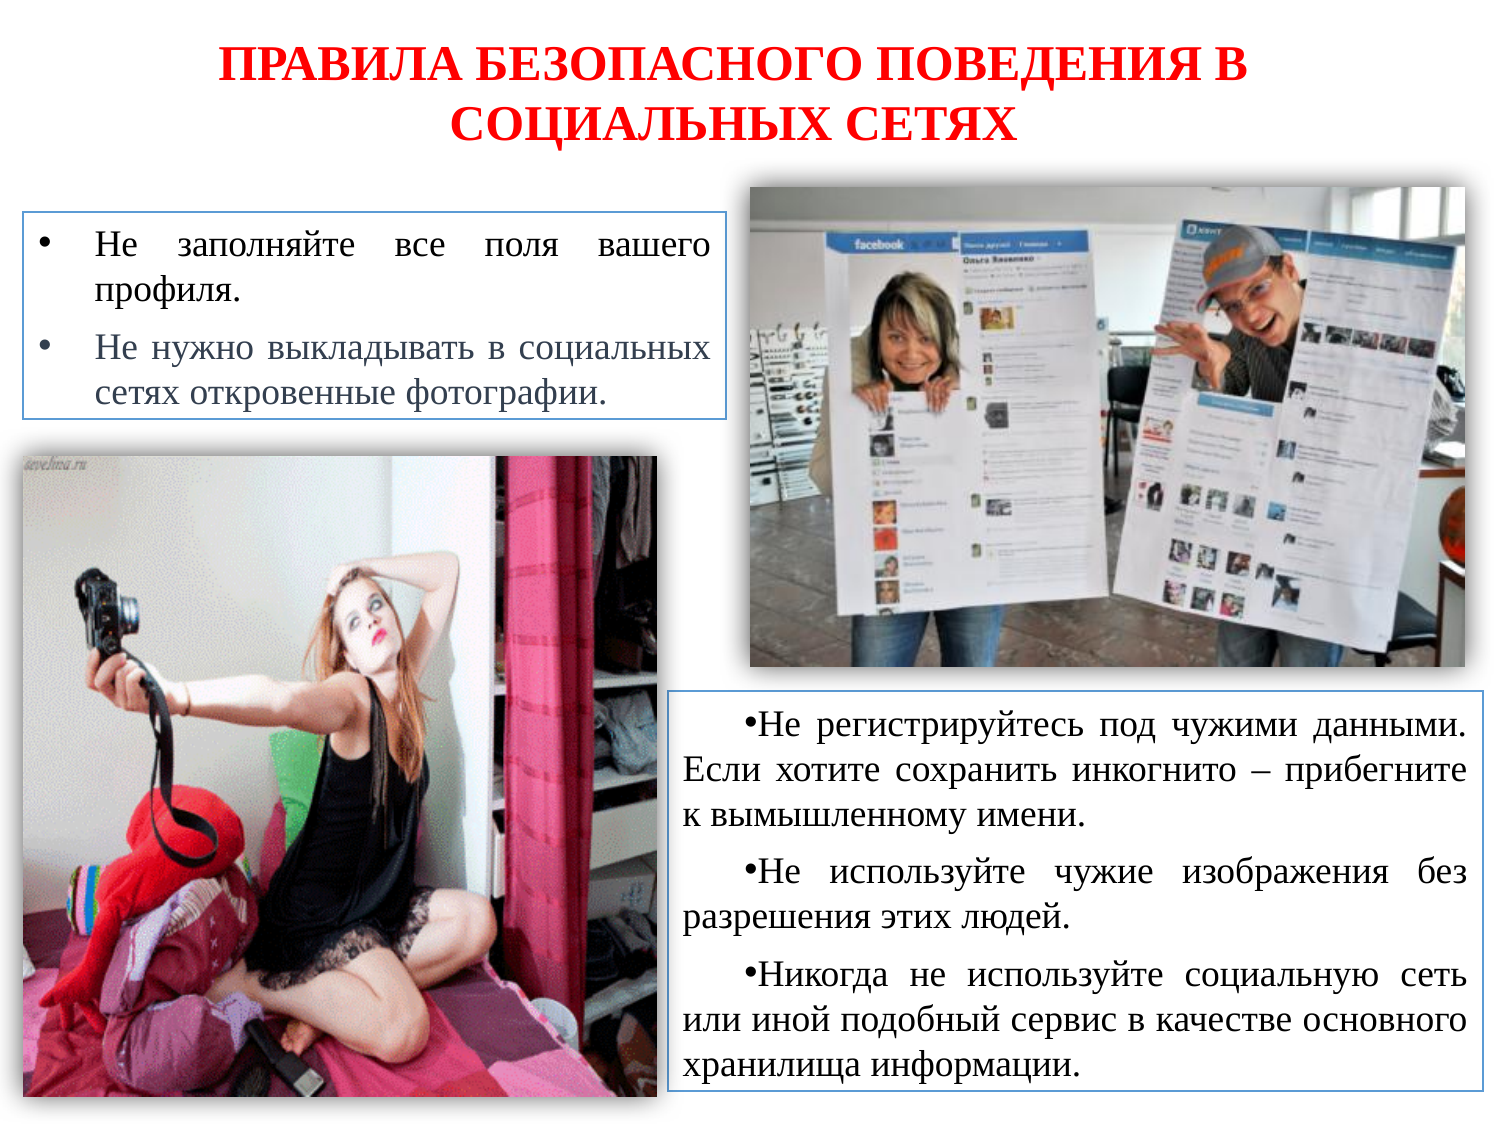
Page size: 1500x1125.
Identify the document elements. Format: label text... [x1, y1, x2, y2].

picture [749, 187, 1465, 667]
text_box ПРАВИЛА БЕЗОПАСНОГО ПОВЕДЕНИЯ В СОЦИАЛЬНЫХ СЕТЯХ [58, 23, 1409, 159]
picture [23, 456, 657, 1097]
text_box Не заполняйте все поля вашего профиля. Не нужно выкладывать в социальных сетях откровенные фотографии. [22, 211, 726, 420]
text_box Не регистрируйтесь под чужими данными. Если хотите сохранить инкогнито – прибегните к вымышленному имени. Не используйте чужие изображения без разрешения этих людей. Никогда не используйте социальную сеть или иной подобный сервис в качестве основного хранилища информации. [675, 690, 1484, 1092]
